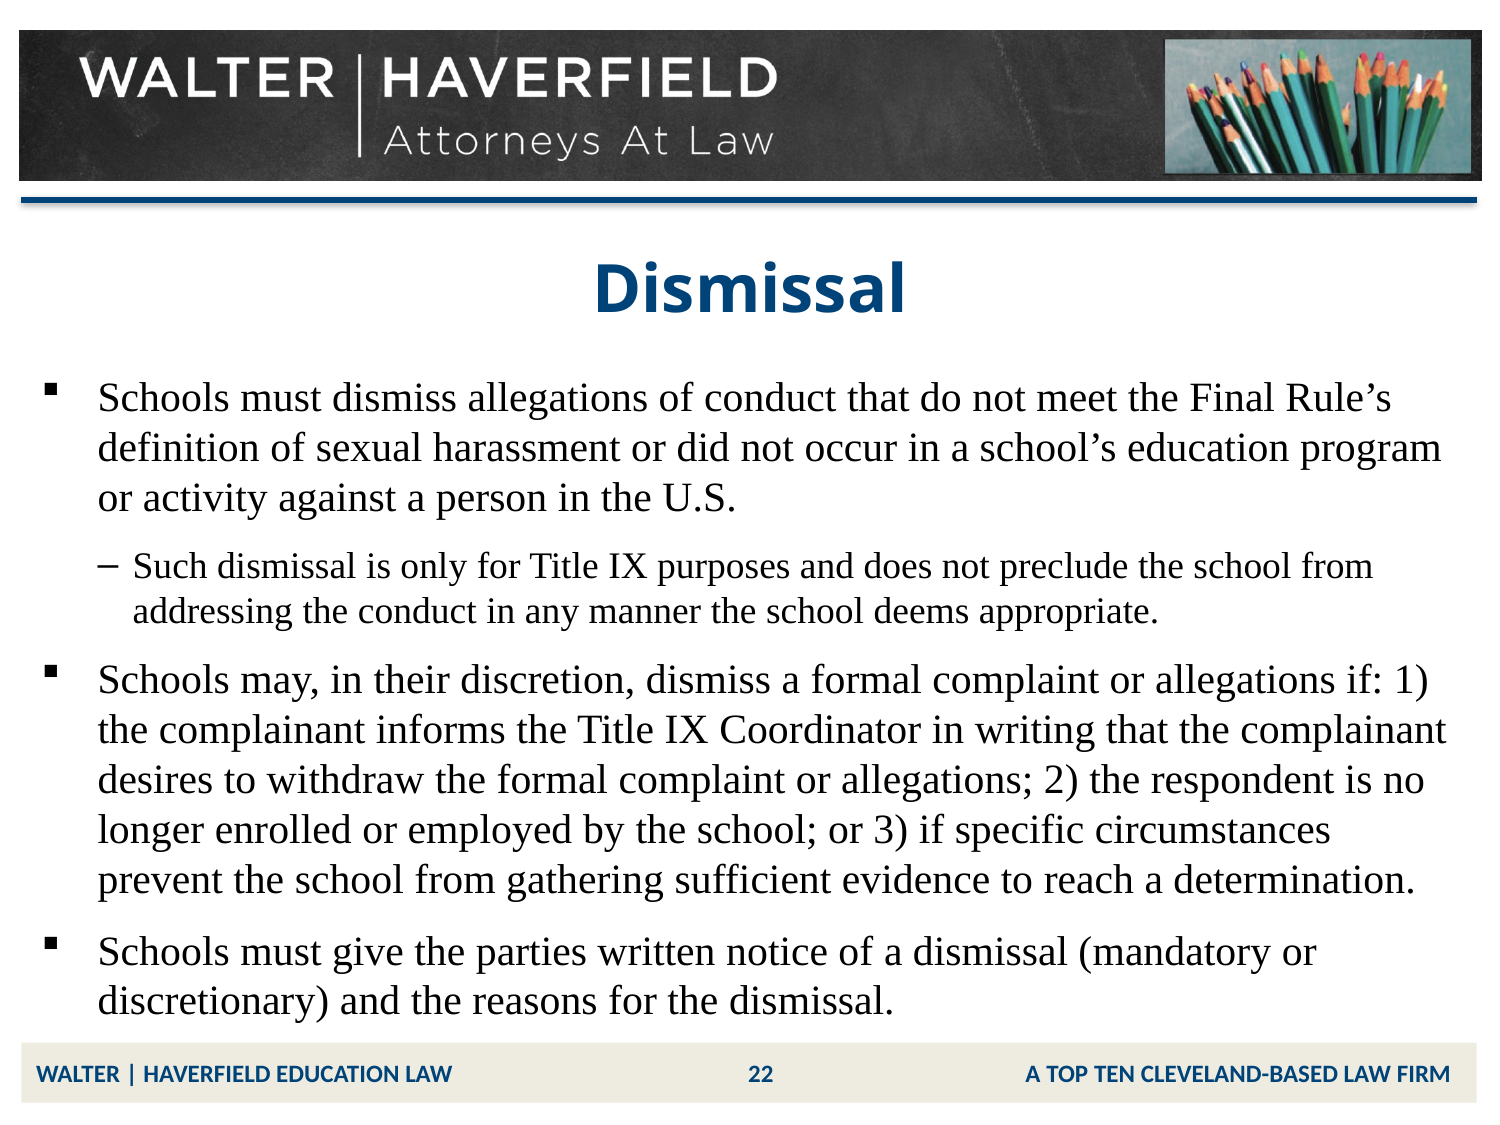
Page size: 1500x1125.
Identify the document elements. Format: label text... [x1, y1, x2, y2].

title Dismissal [23, 209, 1477, 363]
picture [19, 30, 1482, 181]
list Schools must dismiss allegations of conduct that do not meet the Final Rule’s definition of sexual harassment or did not occur in a school’s education program or activity against a person in the U.S. Such dismissal is only for Title IX purposes and does not preclude the school from addressing the conduct in any manner the school deems appropriate. Schools may, in their discretion, dismiss a formal complaint or allegations if: 1) the complainant informs the Title IX Coordinator in writing that the complainant desires to withdraw the formal complaint or allegations; 2) the respondent is no longer enrolled or employed by the school; or 3) if specific circumstances prevent the school from gathering sufficient evidence to reach a determination. Schools must give the parties written notice of a dismissal (mandatory or discretionary) and the reasons for the dismissal. [26, 362, 1480, 1038]
